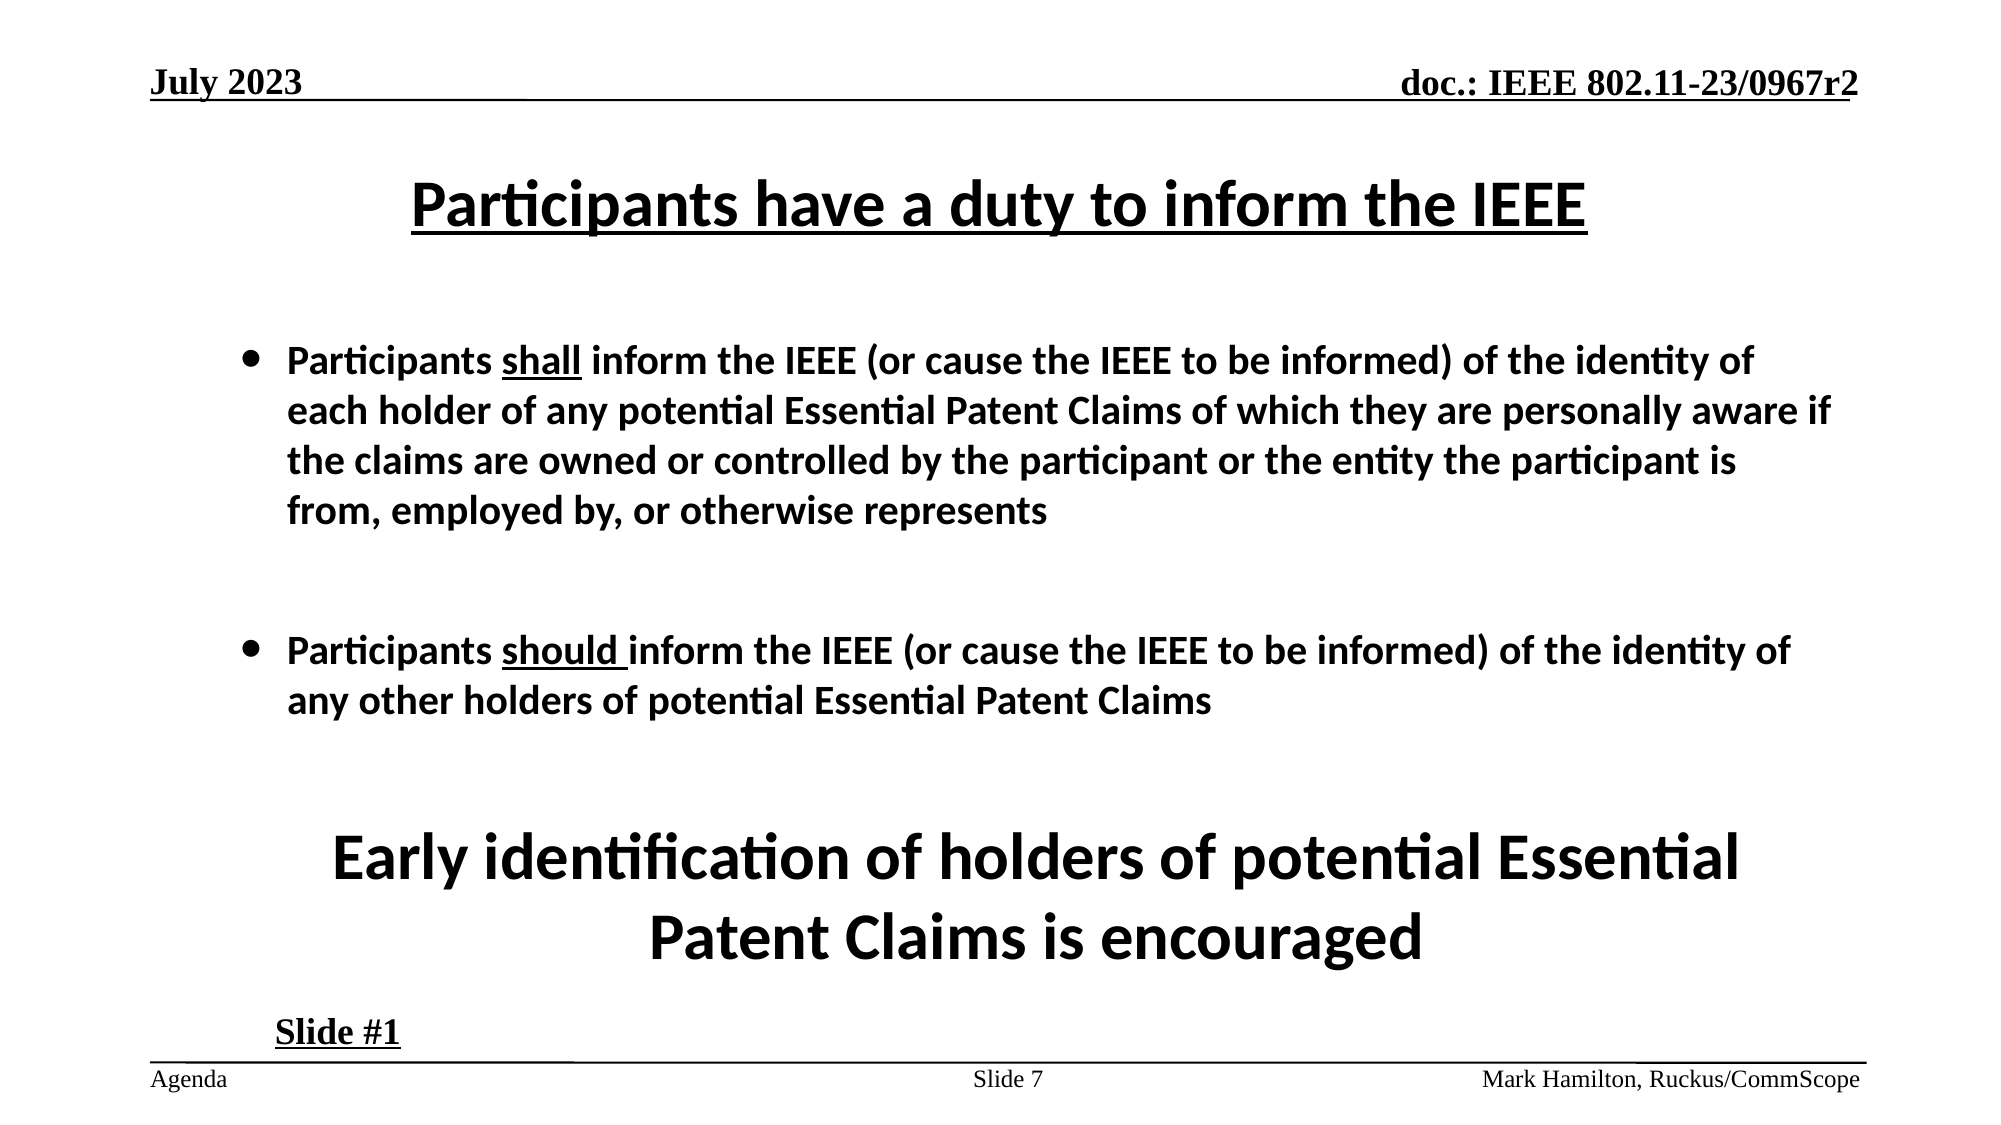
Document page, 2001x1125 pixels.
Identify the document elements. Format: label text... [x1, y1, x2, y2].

slide_number Slide 7 [950, 1061, 1067, 1123]
text_box Slide #1 [260, 999, 417, 1060]
list Participants shall inform the IEEE (or cause the IEEE to be informed) of the identity of each holder of any potential Essential Patent Claims of which they are personally aware if the claims are owned or controlled by the participant or the entity the participant is from, employed by, or otherwise represents Participants should inform the IEEE (or cause the IEEE to be informed) of the identity of any other holders of potential Essential Patent Claims Early identification of holders of potential Essential Patent Claims is encouraged [149, 324, 1850, 1000]
title Participants have a duty to inform the IEEE [149, 112, 1850, 288]
